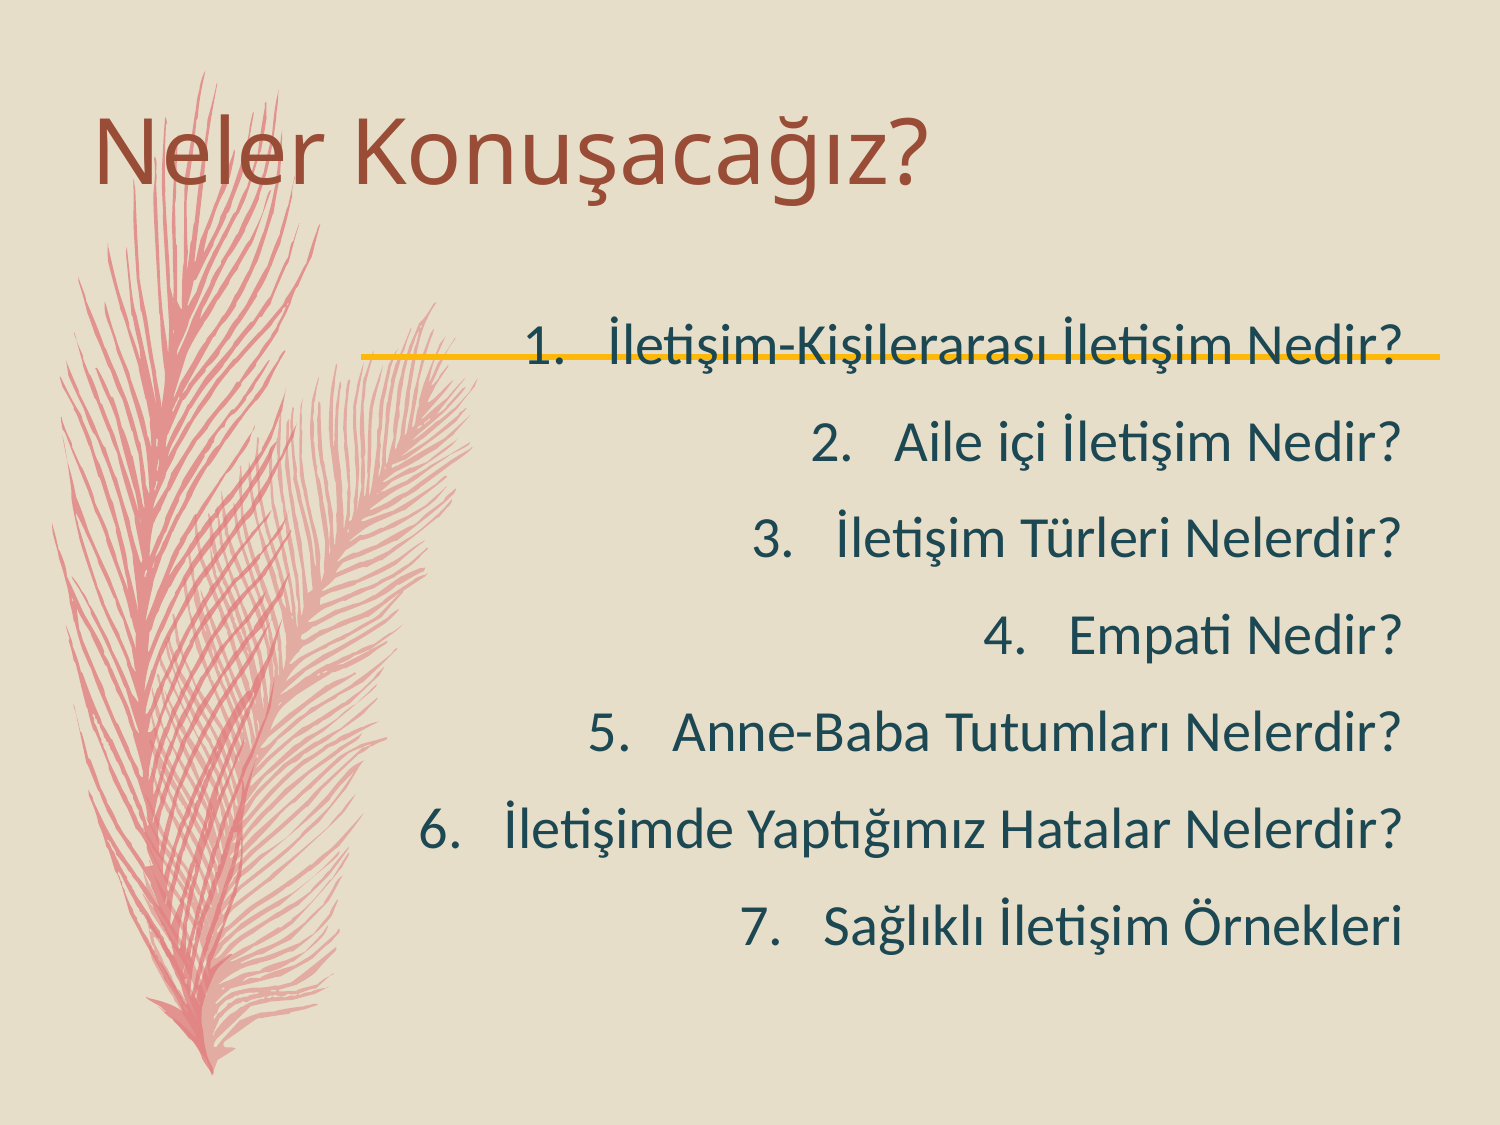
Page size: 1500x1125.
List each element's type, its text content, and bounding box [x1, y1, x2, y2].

title Neler Konuşacağız? [76, 90, 1420, 220]
list İletişim-Kişilerarası İletişim Nedir? Aile içi İletişim Nedir? İletişim Türleri Nelerdir? Empati Nedir? Anne-Baba Tutumları Nelerdir? İletişimde Yaptığımız Hatalar Nelerdir? Sağlıklı İletişim Örnekleri [76, 290, 1420, 978]
